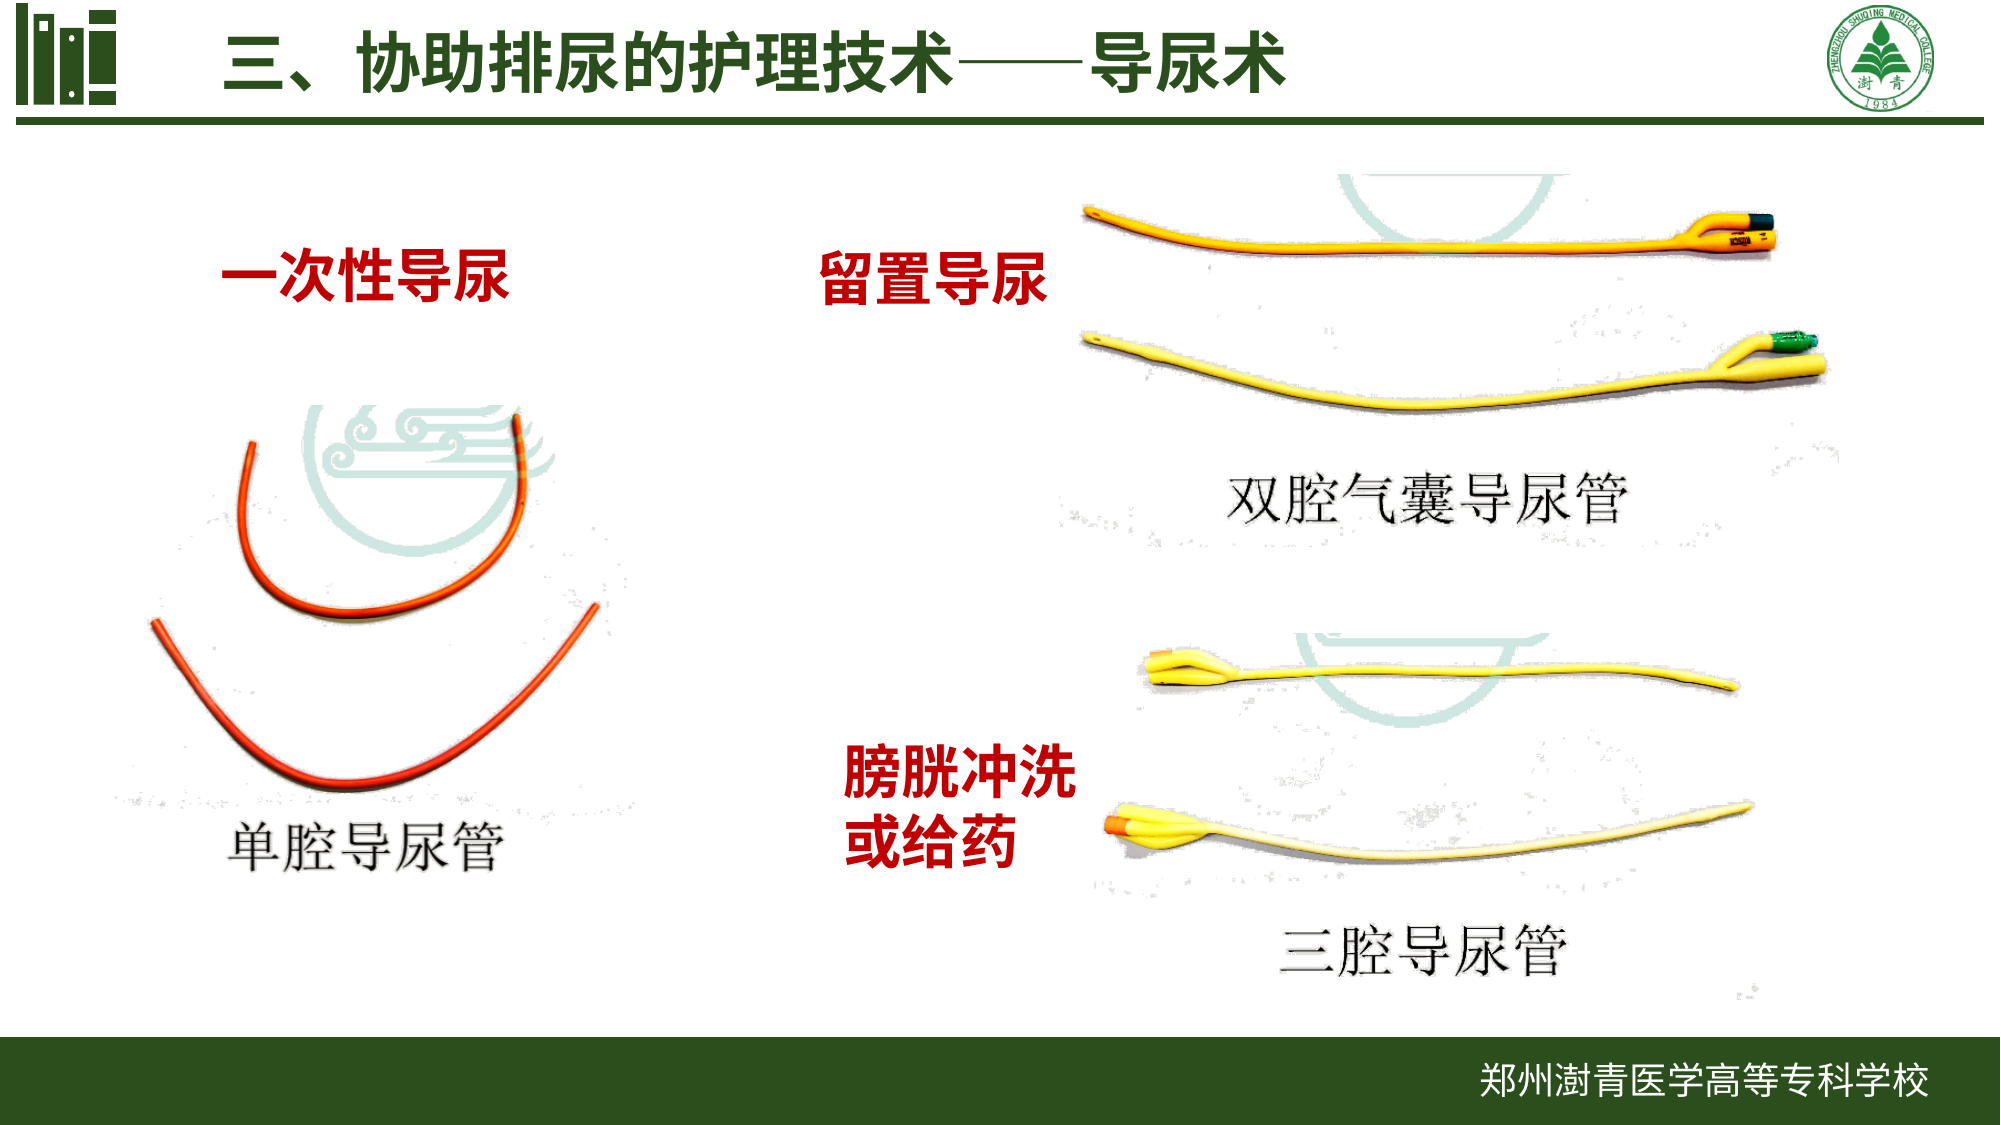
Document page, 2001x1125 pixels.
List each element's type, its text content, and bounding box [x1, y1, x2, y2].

text_box 留置导尿 [802, 234, 1059, 320]
picture [1094, 633, 1764, 1000]
picture [1827, 5, 1934, 112]
text_box 膀胱冲洗或给药 [828, 728, 1094, 883]
list 三、协助排尿的护理技术——导尿术 [205, 13, 1579, 109]
picture [113, 405, 635, 882]
text_box 郑州澍青医学高等专科学校 [1465, 1049, 1950, 1125]
picture [1059, 174, 1839, 547]
text_box 一次性导尿 [205, 231, 549, 317]
